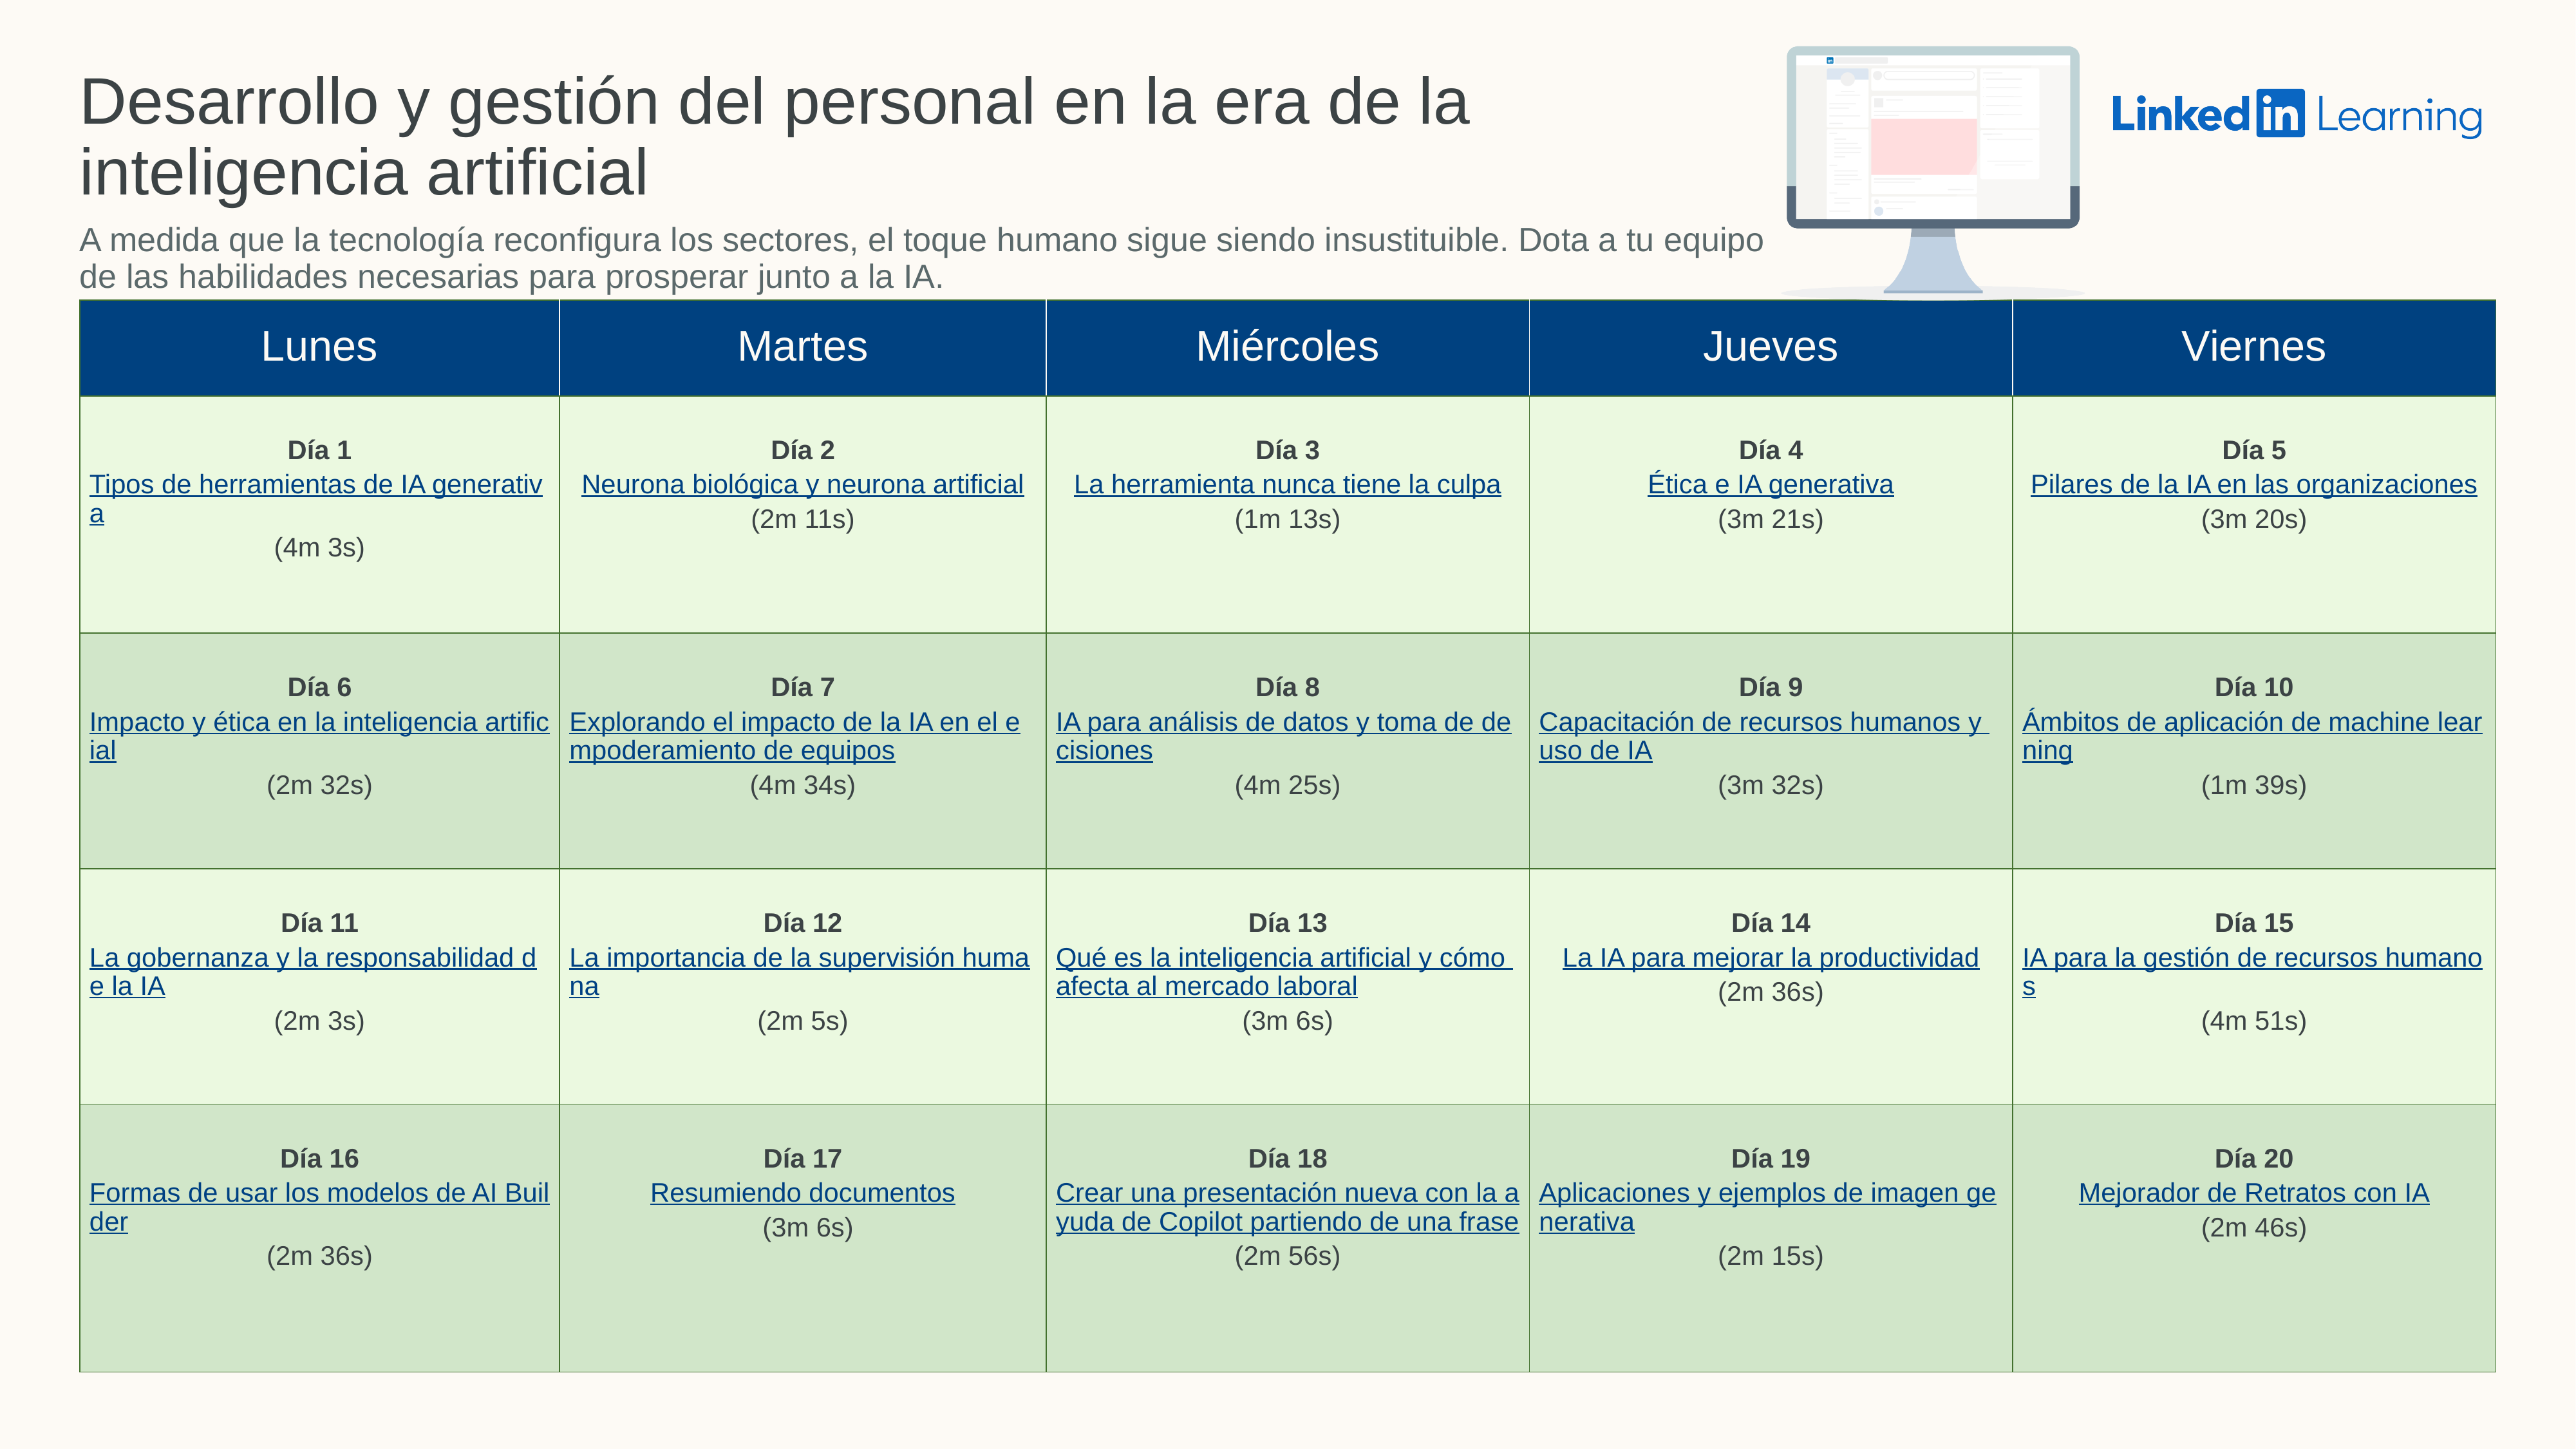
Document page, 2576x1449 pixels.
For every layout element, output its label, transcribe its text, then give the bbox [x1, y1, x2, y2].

table_header Viernes [2013, 301, 2496, 395]
table_cell Día 15 IA para la gestión de recursos humanos (4m 51s) [2013, 869, 2496, 1104]
table_cell Día 13 Qué es la inteligencia artificial y cómo afecta al mercado laboral (3m 6s) [1047, 869, 1529, 1104]
table_cell Día 14 La IA para mejorar la productividad (2m 36s) [1530, 869, 2012, 1104]
table_header Martes [560, 301, 1046, 395]
table_cell Día 17 Resumiendo documentos (3m 6s) [560, 1104, 1046, 1372]
table_cell Día 6 Impacto y ética en la inteligencia artificial (2m 32s) [80, 634, 559, 868]
table_cell Día 19 Aplicaciones y ejemplos de imagen generativa (2m 15s) [1530, 1104, 2012, 1372]
table_cell Día 4 Ética e IA generativa (3m 21s) [1530, 397, 2012, 632]
table_cell Día 9 Capacitación de recursos humanos y uso de IA (3m 32s) [1530, 634, 2012, 868]
table_cell Día 20 Mejorador de Retratos con IA (2m 46s) [2013, 1104, 2496, 1372]
table_cell Día 7 Explorando el impacto de la IA en el empoderamiento de equipos (4m 34s) [560, 634, 1046, 868]
table_cell Día 10 Ámbitos de aplicación de machine learning (1m 39s) [2013, 634, 2496, 868]
table_cell Día 12 La importancia de la supervisión humana (2m 5s) [560, 869, 1046, 1104]
table_cell Día 8 IA para análisis de datos y toma de decisiones (4m 25s) [1047, 634, 1529, 868]
table_header Miércoles [1047, 301, 1529, 395]
text_box Desarrollo y gestión del personal en la era de la inteligencia artificial A medida que la tecnología reconfigura los sectores, el toque humano sigue siendo insustituible. Dota a tu equipo de las habilidades necesarias para prosperar junto a la IA. [79, 57, 1756, 264]
table_cell Día 18 Crear una presentación nueva con la ayuda de Copilot partiendo de una frase (2m 56s) [1047, 1104, 1529, 1372]
table_cell Día 11 La gobernanza y la responsabilidad de la IA (2m 3s) [80, 869, 559, 1104]
table_header Jueves [1530, 301, 2012, 395]
table_cell Día 3 La herramienta nunca tiene la culpa (1m 13s) [1047, 397, 1529, 632]
table_cell Día 16 Formas de usar los modelos de AI Builder (2m 36s) [80, 1104, 559, 1372]
table_header Lunes [80, 301, 559, 395]
table_cell Día 2 Neurona biológica y neurona artificial (2m 11s) [560, 397, 1046, 632]
picture [1759, 46, 2496, 301]
table_cell Día 1 Tipos de herramientas de IA generativa (4m 3s) [80, 397, 559, 632]
table_cell Día 5 Pilares de la IA en las organizaciones (3m 20s) [2013, 397, 2496, 632]
